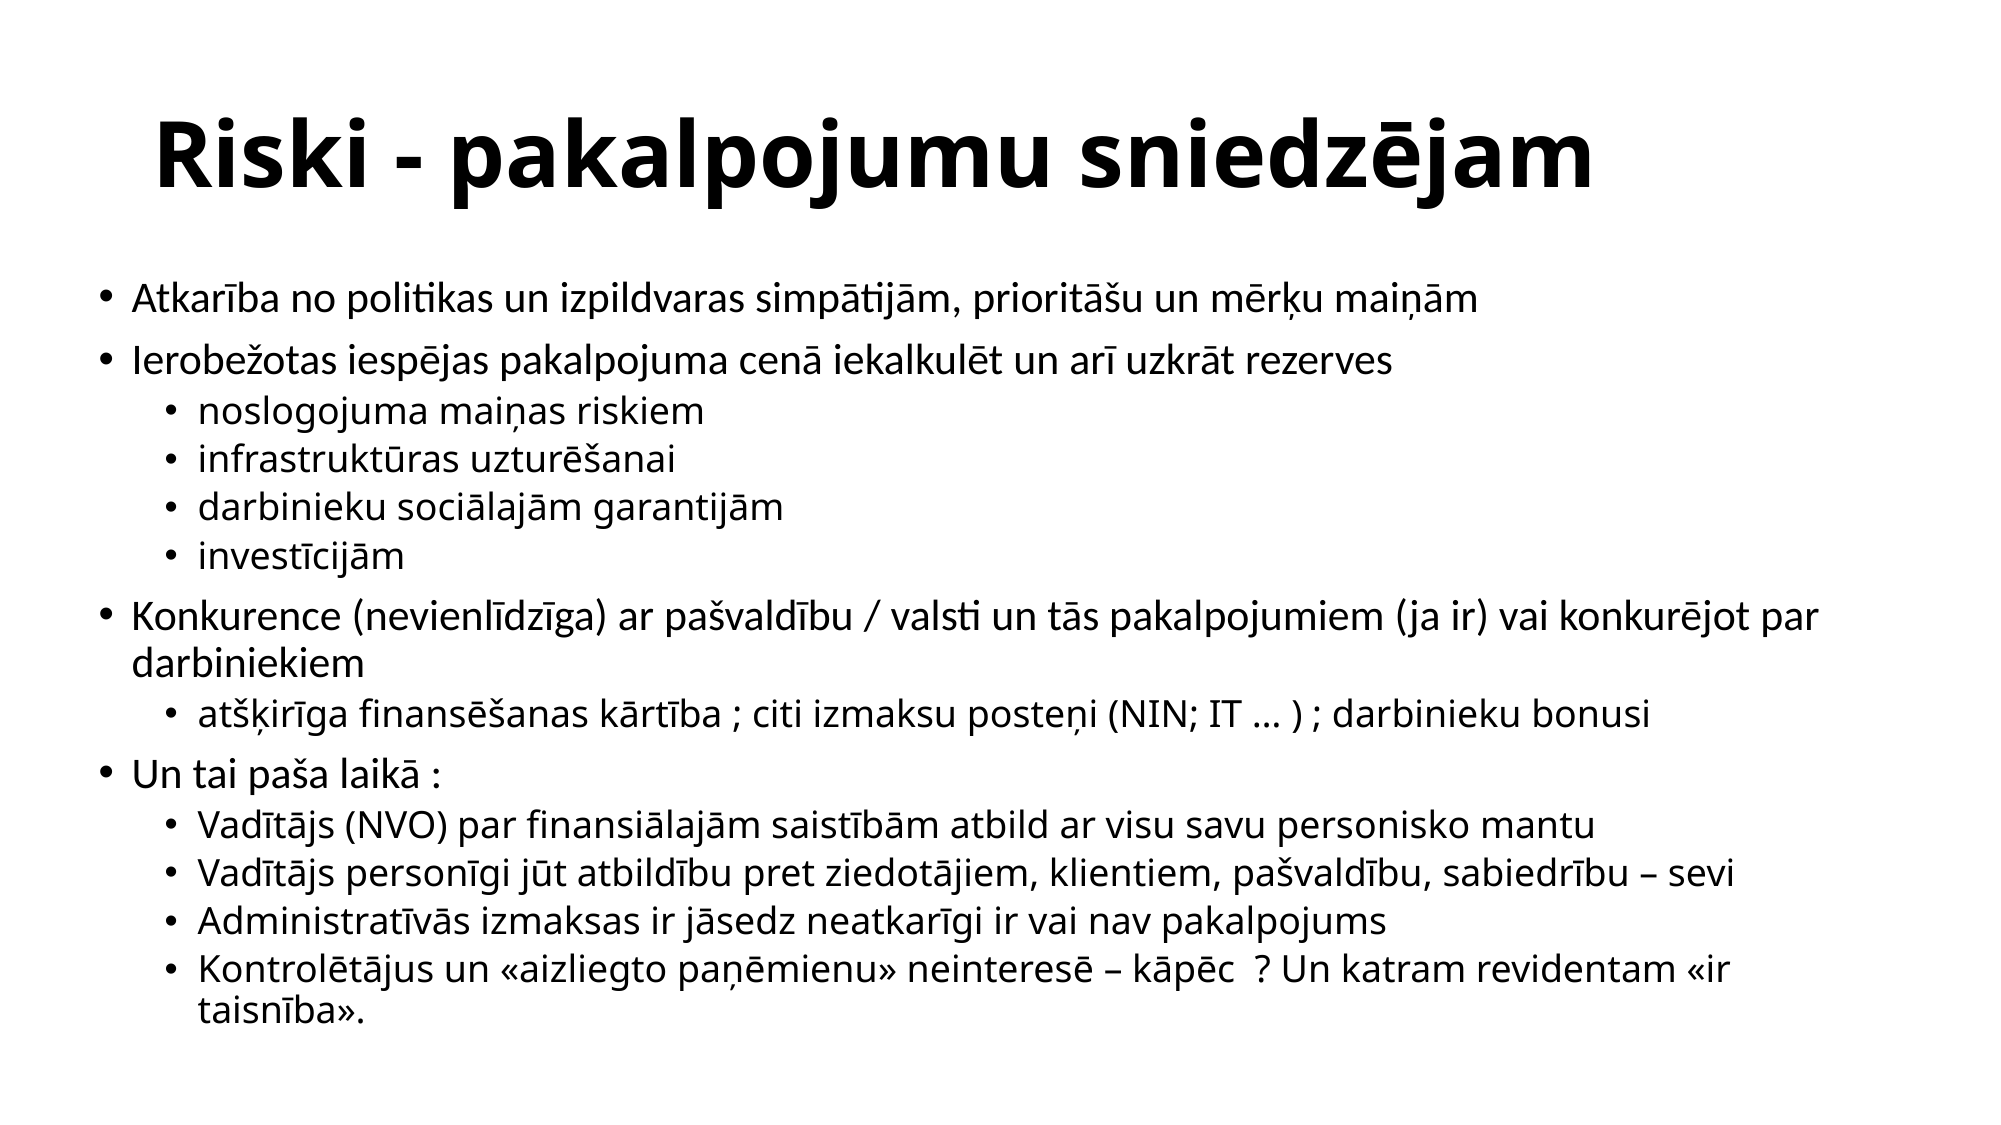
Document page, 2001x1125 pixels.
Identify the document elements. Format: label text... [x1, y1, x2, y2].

list Atkarība no politikas un izpildvaras simpātijām, prioritāšu un mērķu maiņām Ierobežotas iespējas pakalpojuma cenā iekalkulēt un arī uzkrāt rezerves noslogojuma maiņas riskiem infrastruktūras uzturēšanai darbinieku sociālajām garantijām investīcijām Konkurence (nevienlīdzīga) ar pašvaldību / valsti un tās pakalpojumiem (ja ir) vai konkurējot par darbiniekiem atšķirīga finansēšanas kārtība ; citi izmaksu posteņi (NIN; IT … ) ; darbinieku bonusi Un tai paša laikā : Vadītājs (NVO) par finansiālajām saistībām atbild ar visu savu personisko mantu Vadītājs personīgi jūt atbildību pret ziedotājiem, klientiem, pašvaldību, sabiedrību – sevi Administratīvās izmaksas ir jāsedz neatkarīgi ir vai nav pakalpojums Kontrolētājus un «aizliegto paņēmienu» neinteresē – kāpēc ? Un katram revidentam «ir taisnība». [83, 267, 1917, 1047]
title Riski - pakalpojumu sniedzējam [137, 49, 1863, 267]
